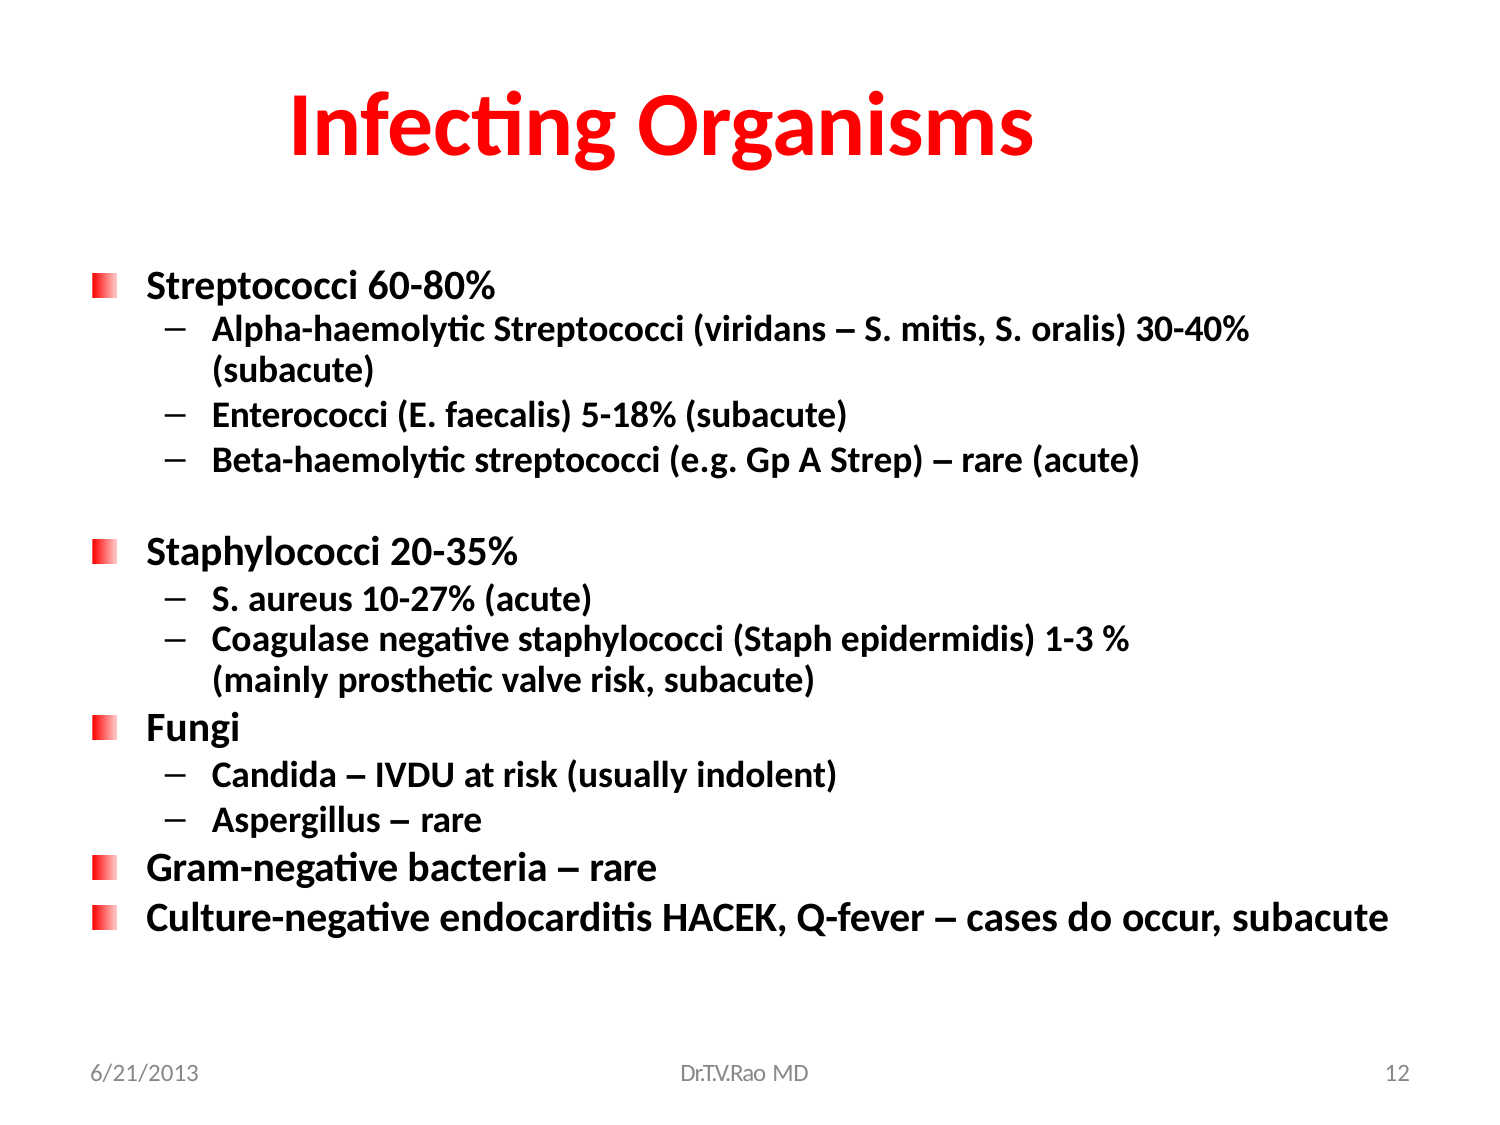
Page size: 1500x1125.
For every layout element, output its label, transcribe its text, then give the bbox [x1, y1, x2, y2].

text_box [92, 905, 117, 930]
slide_number 12 [1378, 1060, 1417, 1125]
footer 6/21/2013 [87, 1060, 201, 1125]
text_box [92, 715, 117, 740]
slide_number Dr.T.V.Rao MD [678, 1060, 822, 1125]
text_box [92, 273, 117, 298]
text_box [92, 539, 117, 564]
title Infecting Organisms [286, 61, 1215, 252]
text_box [92, 855, 117, 880]
text_box Streptococci 60-80% Alpha-haemolytic Streptococci (viridans – S. mitis, S. oralis) 30-40% (subacute) Enterococci (E. faecalis) 5-18% (subacute) Beta-haemolytic streptococci (e.g. Gp A Strep) – rare (acute) Staphylococci 20-35% S. aureus 10-27% (acute) Coagulase negative staphylococci (Staph epidermidis) 1-3 % (mainly prosthetic valve risk, subacute) Fungi Candida – IVDU at risk (usually indolent) Aspergillus – rare Gram-negative bacteria – rare Culture-negative endocarditis HACEK, Q-fever – cases do occur, subacute [144, 256, 1400, 940]
